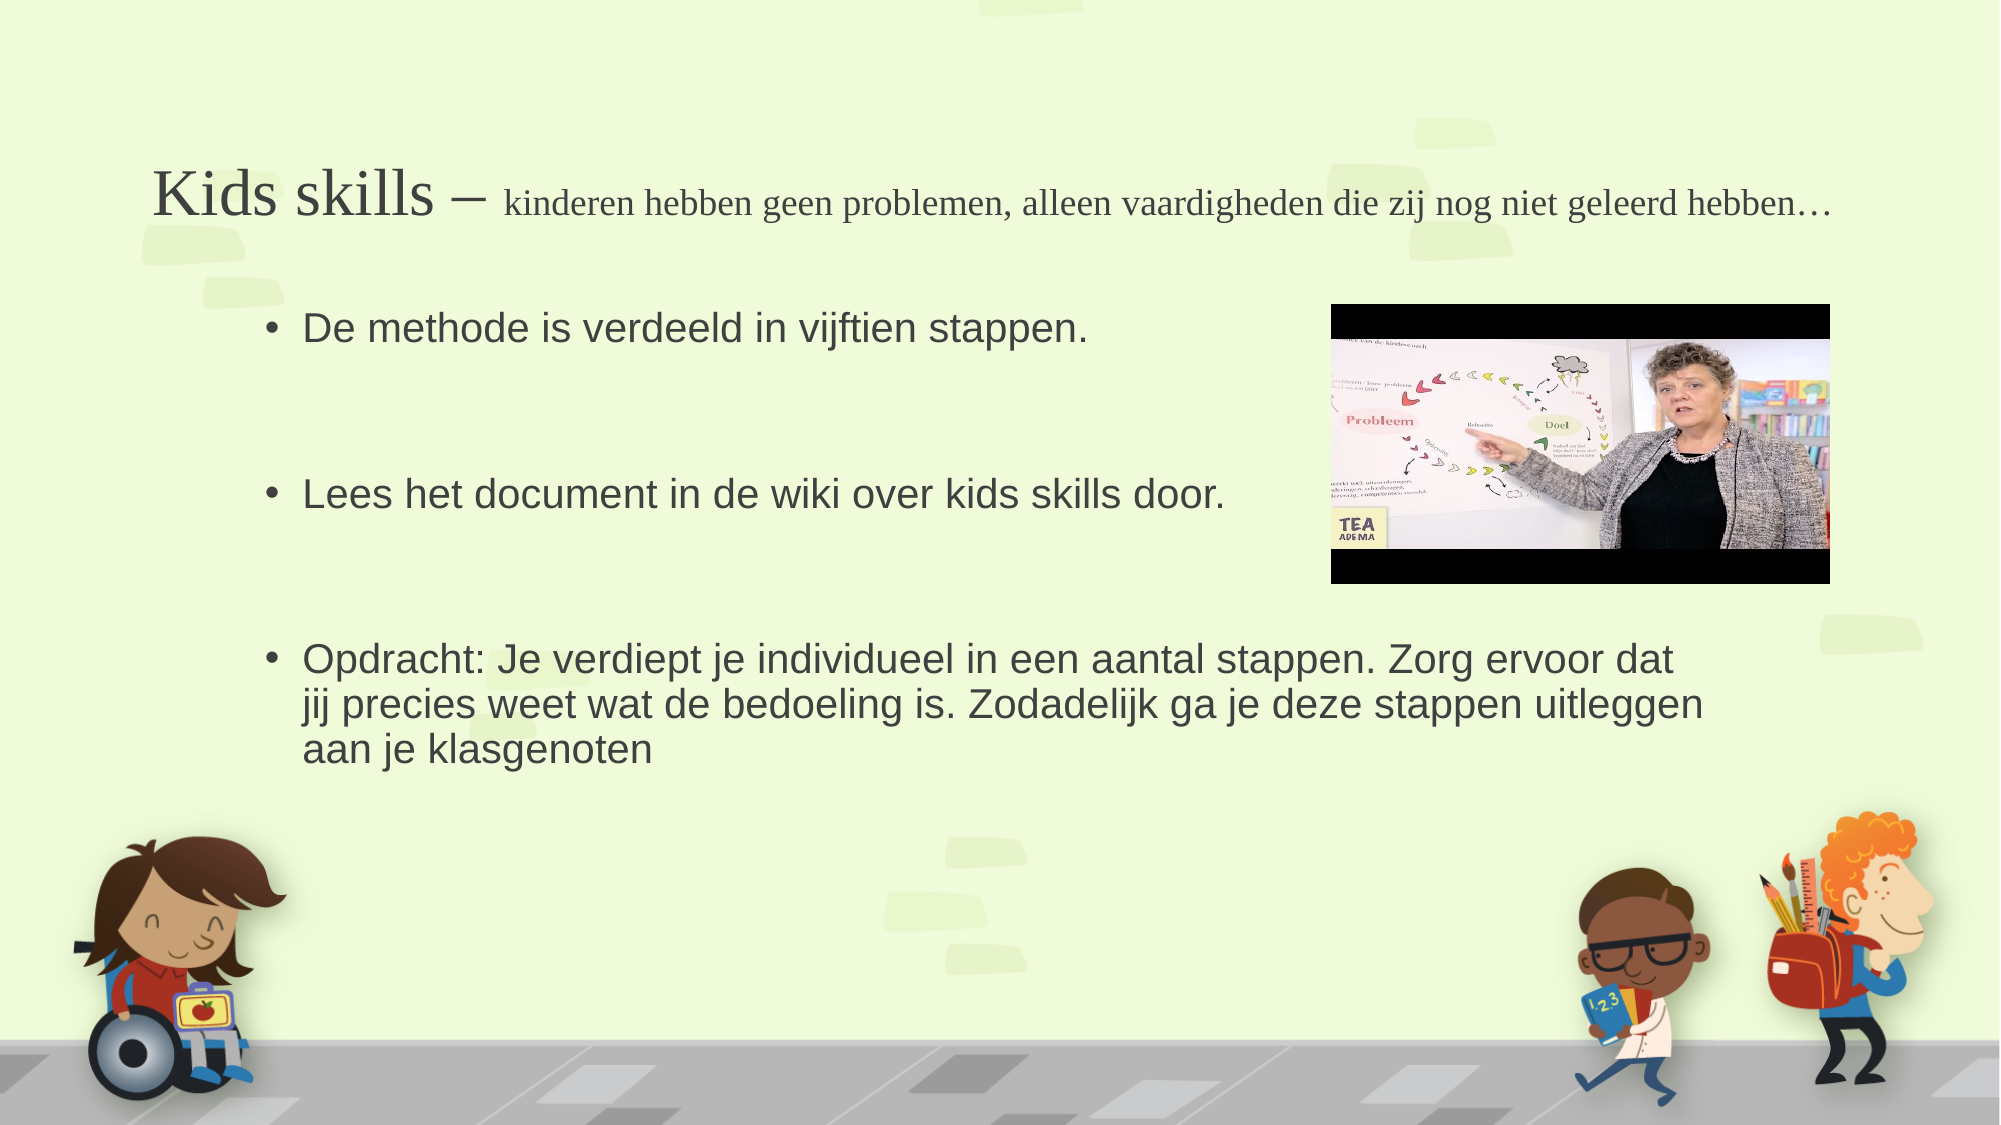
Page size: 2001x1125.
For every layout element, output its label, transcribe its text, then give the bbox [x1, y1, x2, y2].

picture [0, 0, 2000, 1125]
list De methode is verdeeld in vijftien stappen. Lees het document in de wiki over kids skills door. Opdracht: Je verdiept je individueel in een aantal stappen. Zorg ervoor dat jij precies weet wat de bedoeling is. Zodadelijk ga je deze stappen uitleggen aan je klasgenoten [249, 299, 1721, 870]
title Kids skills – kinderen hebben geen problemen, alleen vaardigheden die zij nog niet geleerd hebben… [137, 59, 1863, 238]
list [1330, 303, 1831, 585]
